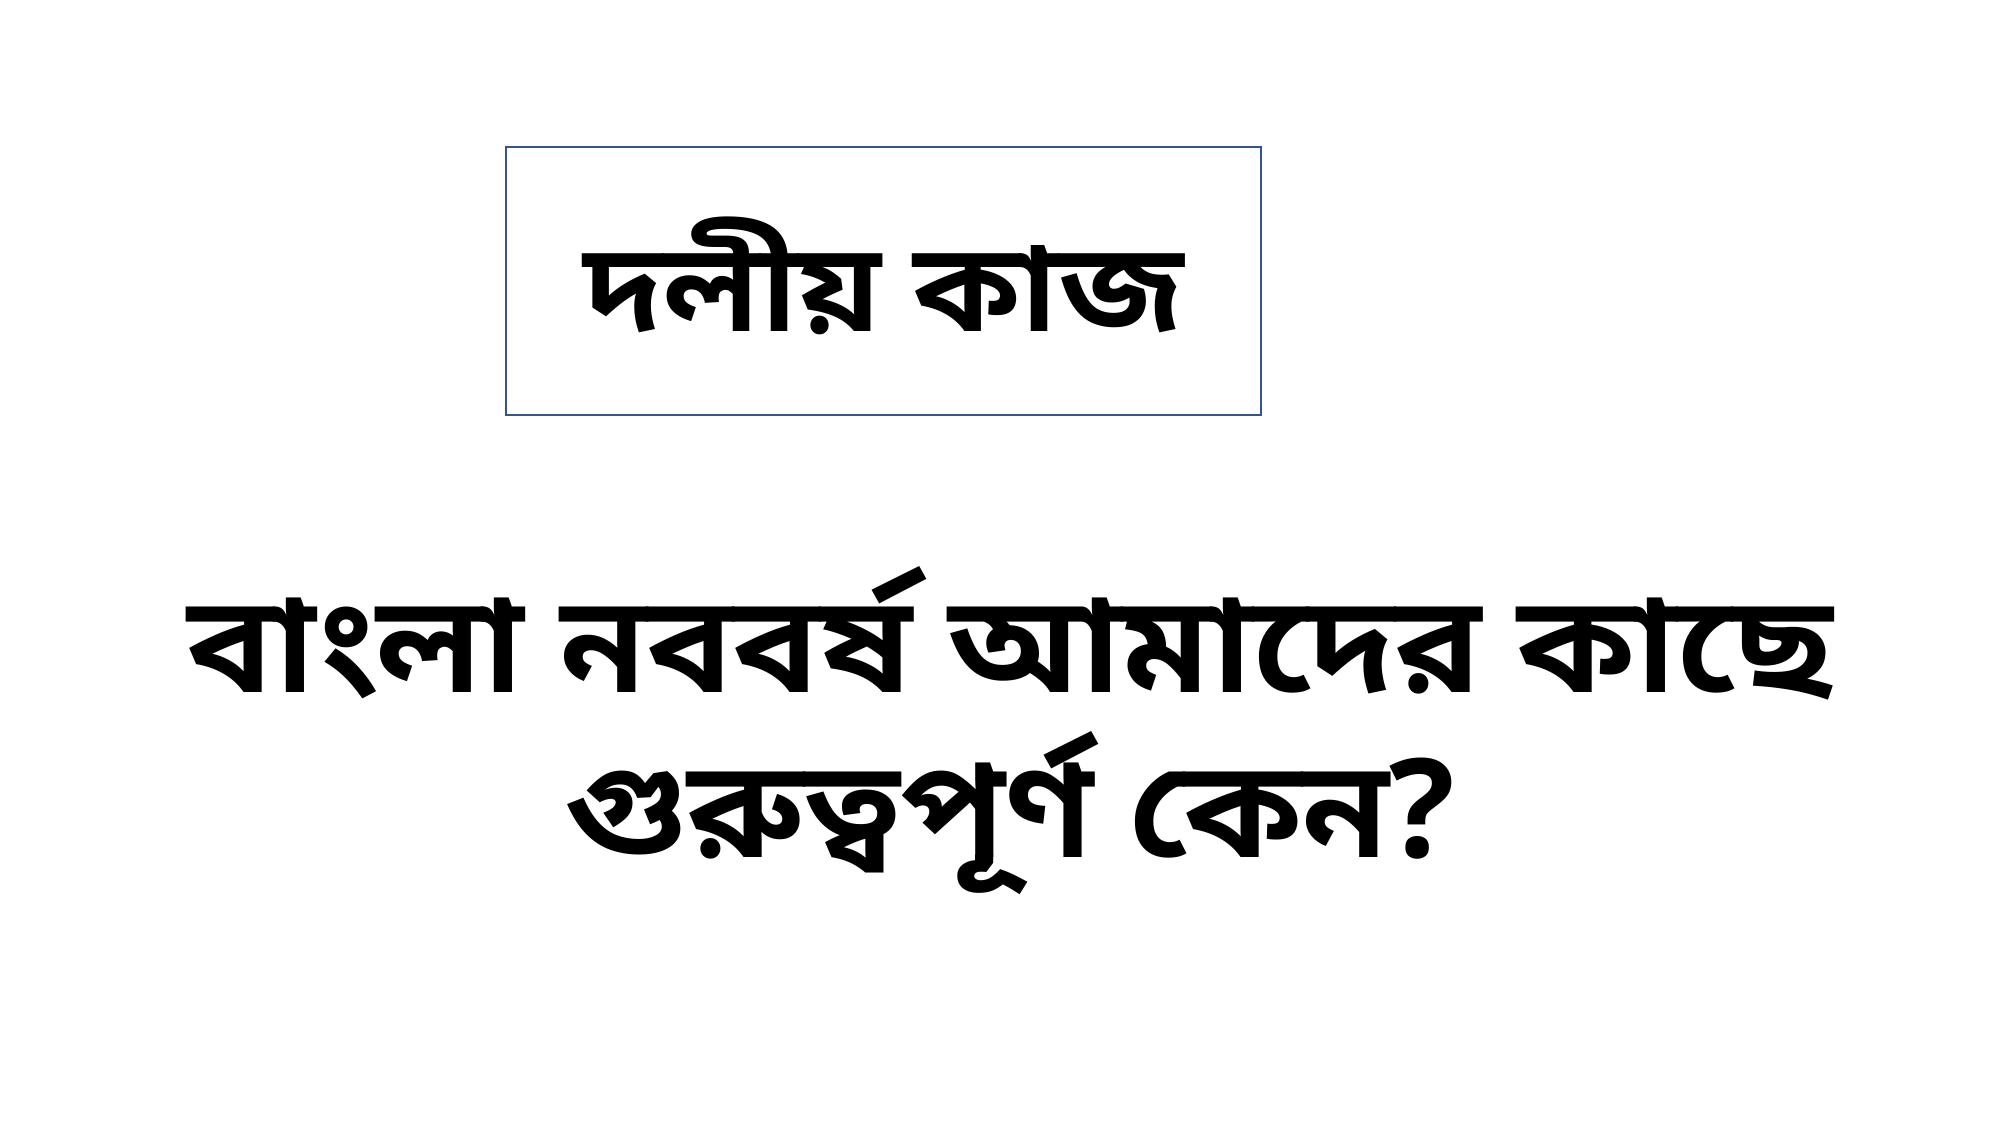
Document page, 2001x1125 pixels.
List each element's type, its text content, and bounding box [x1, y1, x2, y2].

text_box বাংলা নববর্ষ আমাদের কাছে গুরুত্বপূর্ণ কেন? [20, 547, 2000, 893]
text_box দলীয় কাজ [505, 146, 1262, 416]
